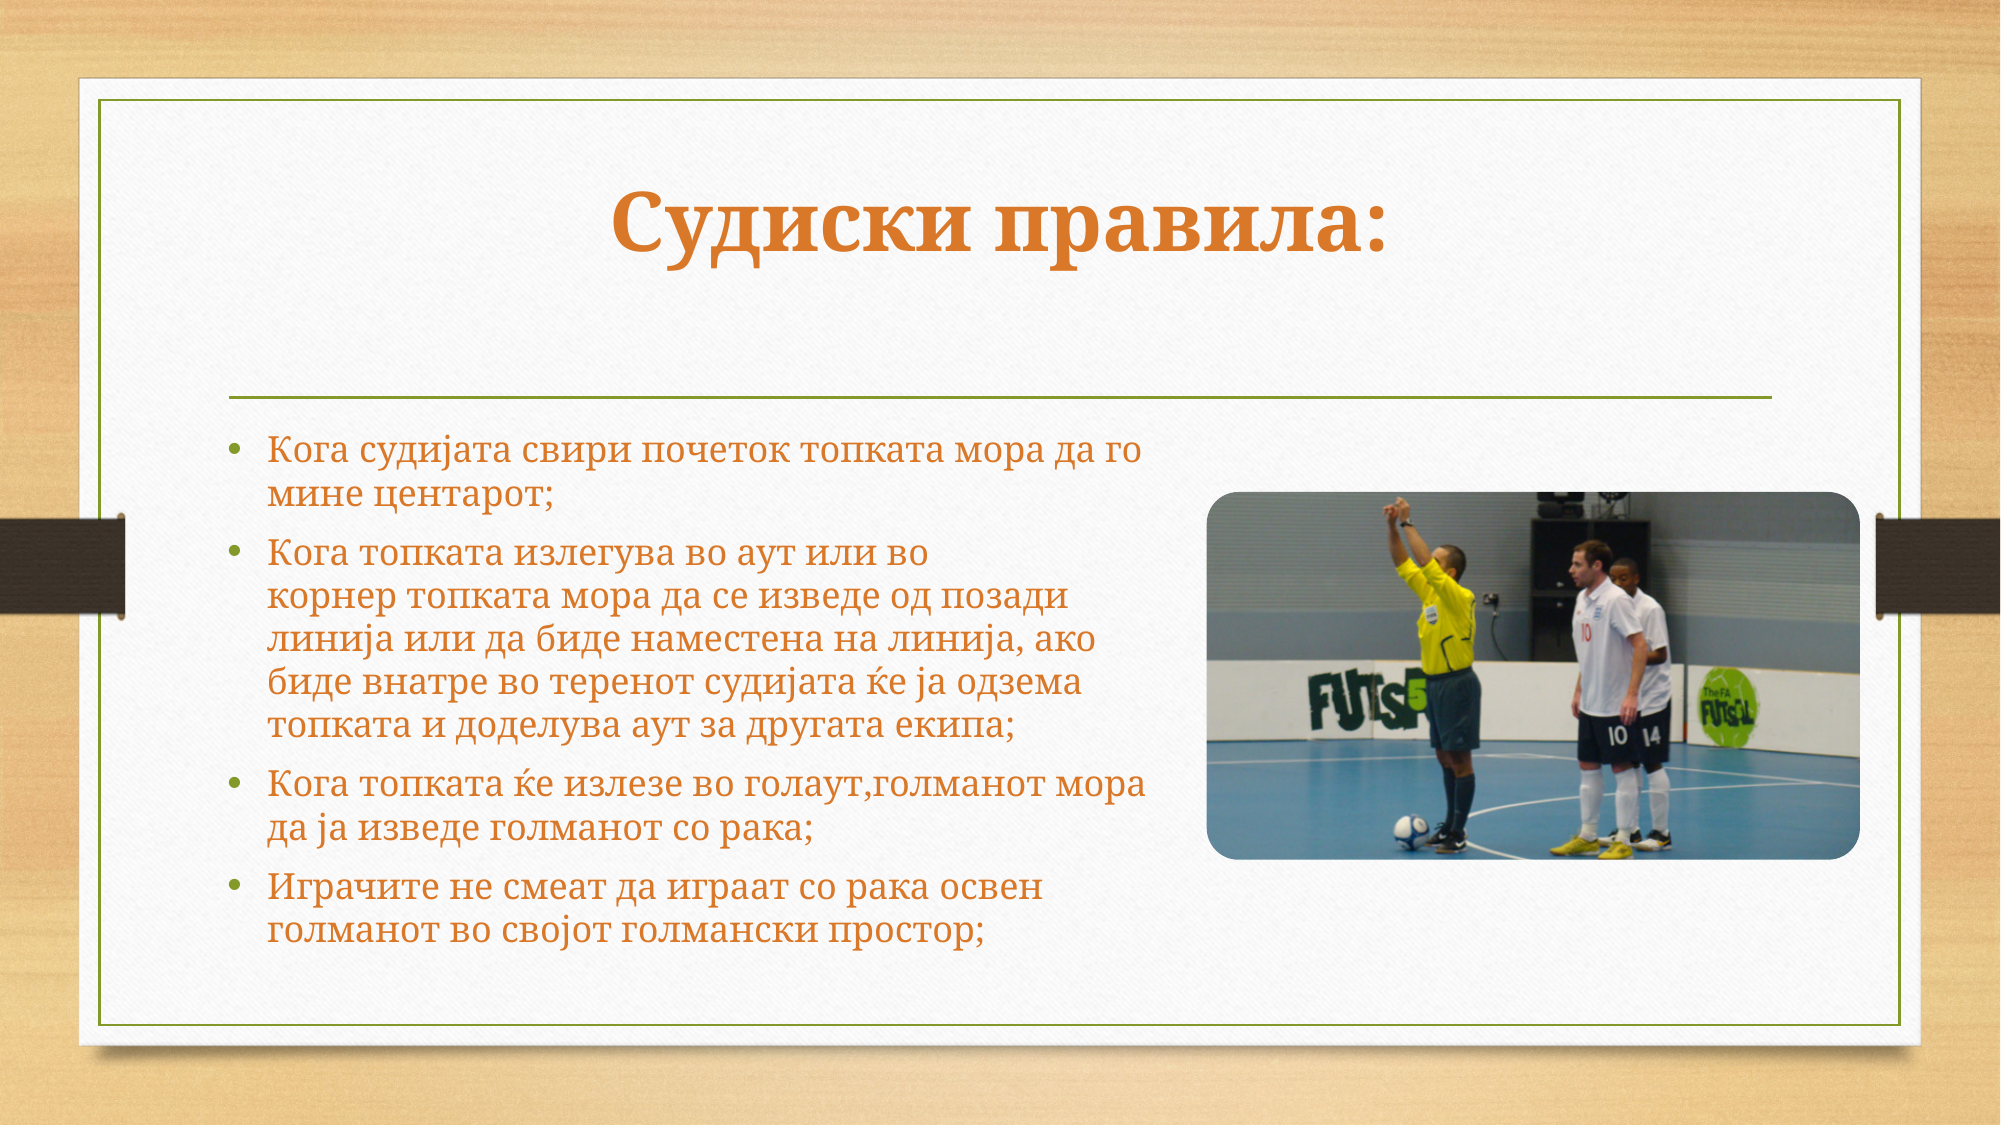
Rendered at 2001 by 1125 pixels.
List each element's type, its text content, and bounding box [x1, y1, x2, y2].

title Судиски правила: [212, 161, 1788, 375]
picture [0, 0, 2001, 1125]
list Кога судијата свири почеток топката мора да го мине центарот; Кога топката излегува во аут или во корнер топката мора да се изведе од позади линија или да биде наместена на линија, ако биде внатре во теренот судијата ќе ја одзема топката и доделува аут за другата екипа; Кога топката ќе излезе во голаут,голманот мора да ја изведе голманот со рака; Играчите не смеат да играат со рака освен голманот во својот голмански простор; [212, 419, 1207, 964]
